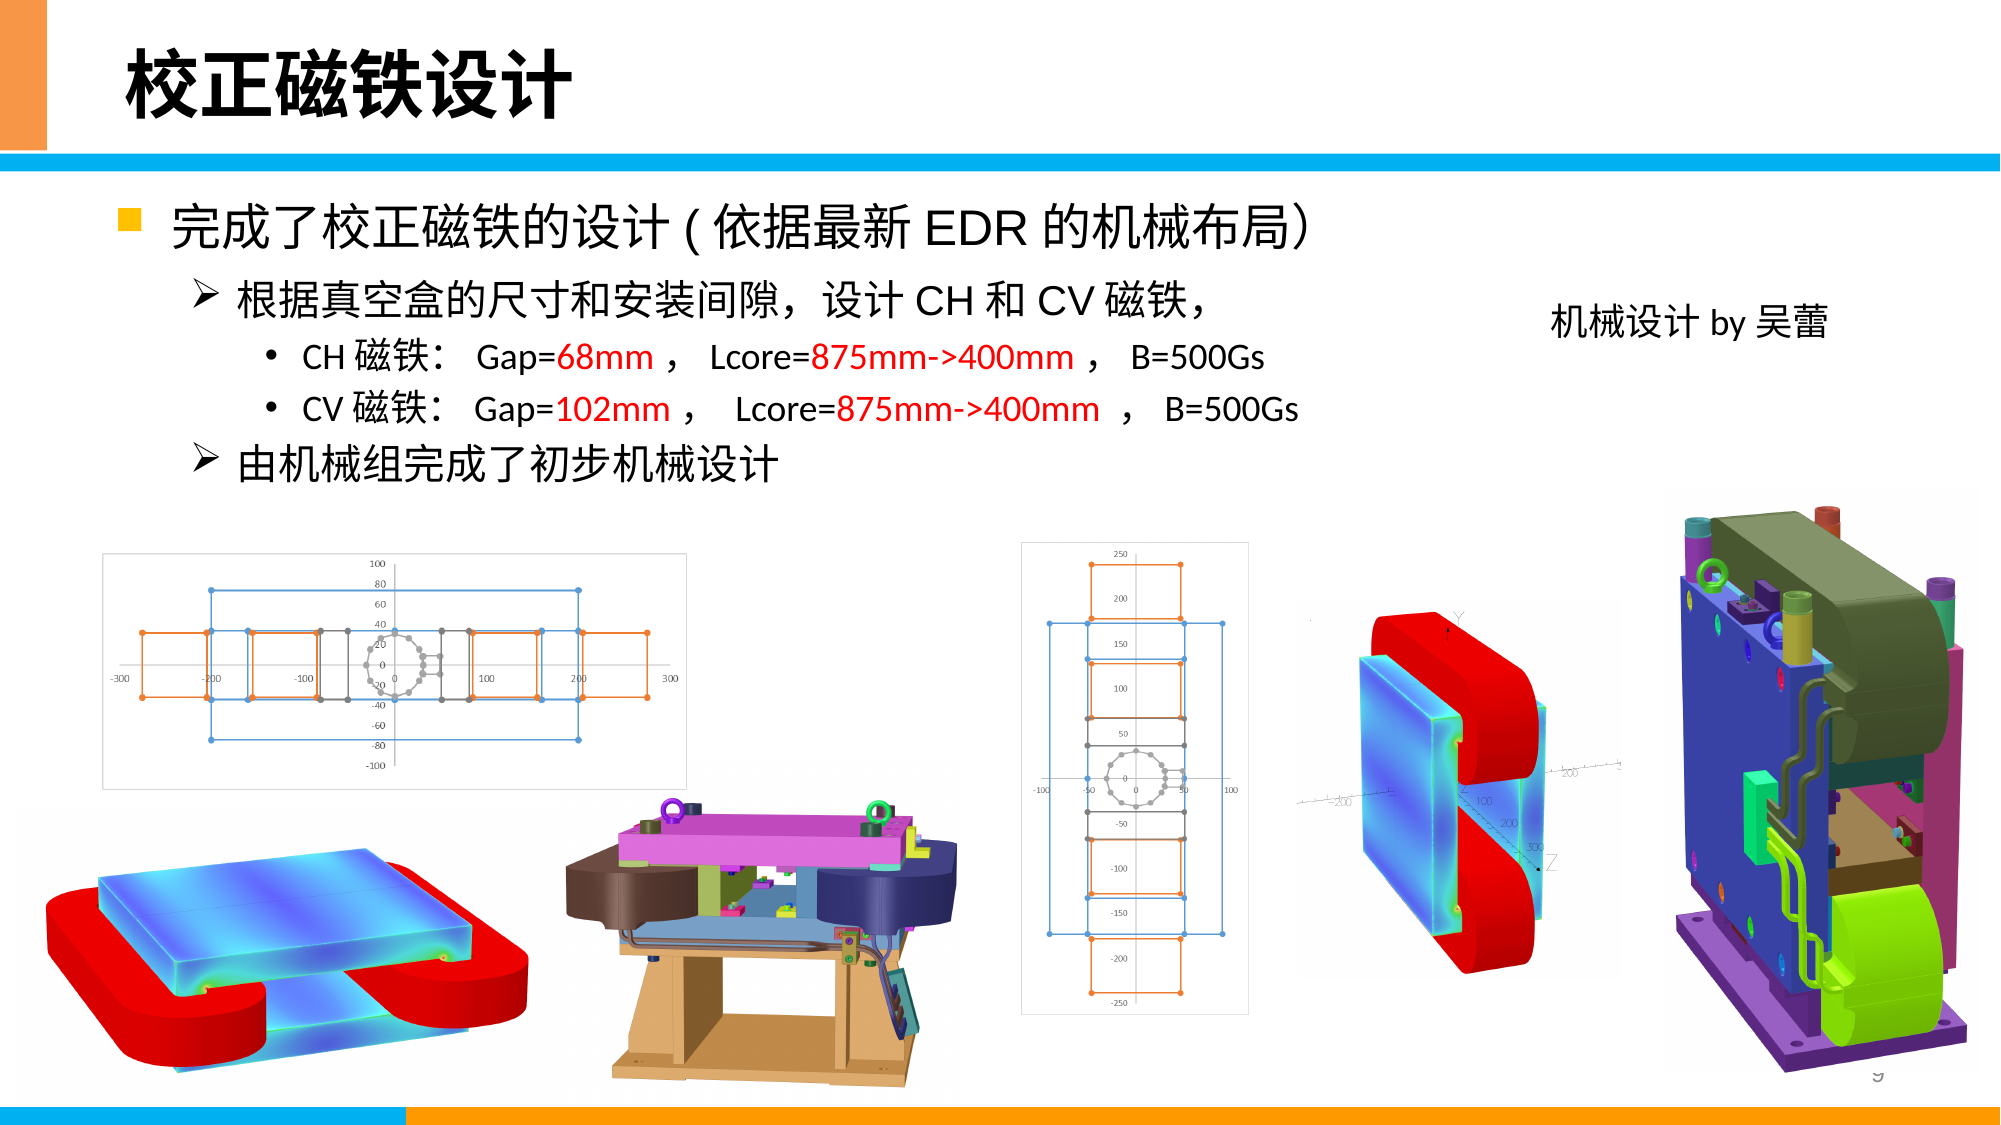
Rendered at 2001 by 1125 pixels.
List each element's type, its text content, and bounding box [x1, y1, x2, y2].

picture [1297, 599, 1622, 980]
slide_number 9 [1433, 1042, 1900, 1103]
text_box 机械设计by吴蕾 [1536, 290, 1845, 351]
list 完成了校正磁铁的设计(依据最新EDR的机械布局） 根据真空盒的尺寸和安装间隙，设计CH和CV磁铁， CH磁铁：Gap=68mm，Lcore=875mm->400mm，B=500Gs CV磁铁：Gap=102mm， Lcore=875mm->400mm ，B=500Gs 由机械组完成了初步机械设计 [99, 181, 1900, 976]
title 校正磁铁设计 [109, 23, 1875, 143]
picture [1021, 541, 1249, 1015]
picture [1662, 488, 1978, 1073]
picture [15, 553, 965, 1103]
